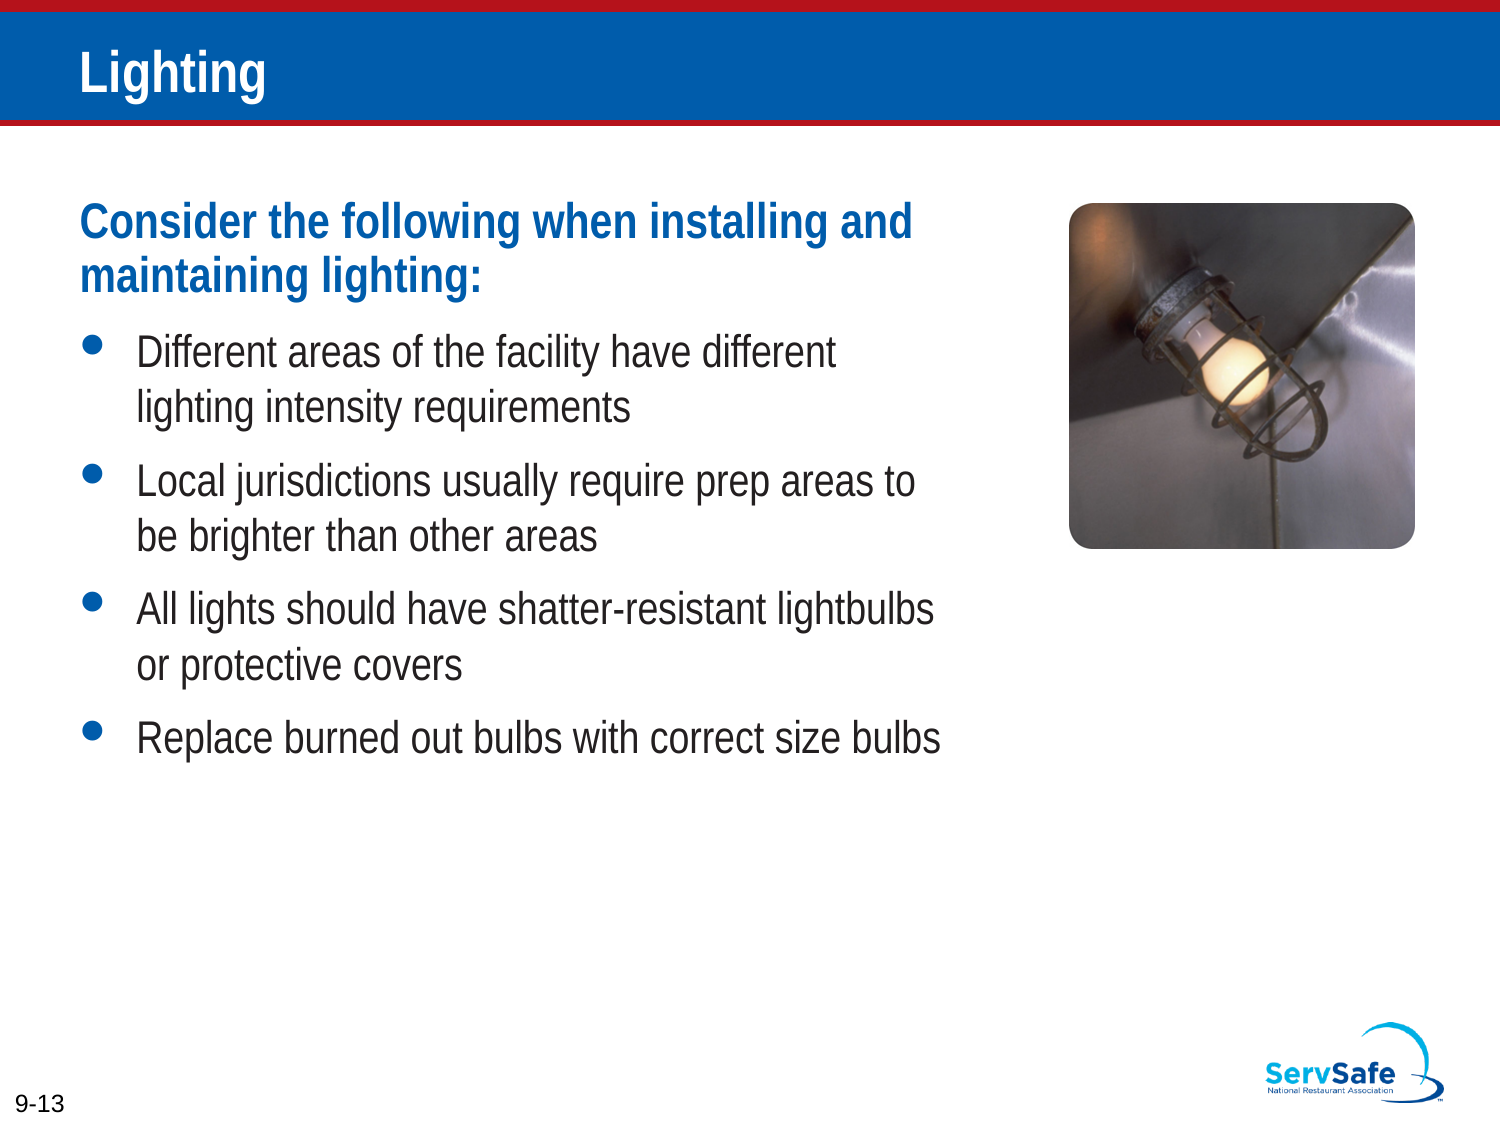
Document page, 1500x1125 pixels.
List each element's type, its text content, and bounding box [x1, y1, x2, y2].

picture [1265, 1022, 1444, 1103]
title Lighting [64, 26, 1428, 112]
list Consider the following when installing and maintaining lighting: Different areas of the facility have different lighting intensity requirements Local jurisdictions usually require prep areas to be brighter than other areas All lights should have shatter-resistant lightbulbs or protective covers Replace burned out bulbs with correct size bulbs [64, 187, 965, 831]
text_box 9-13 [0, 1080, 94, 1125]
picture [0, 12, 1500, 120]
picture [1069, 203, 1415, 550]
